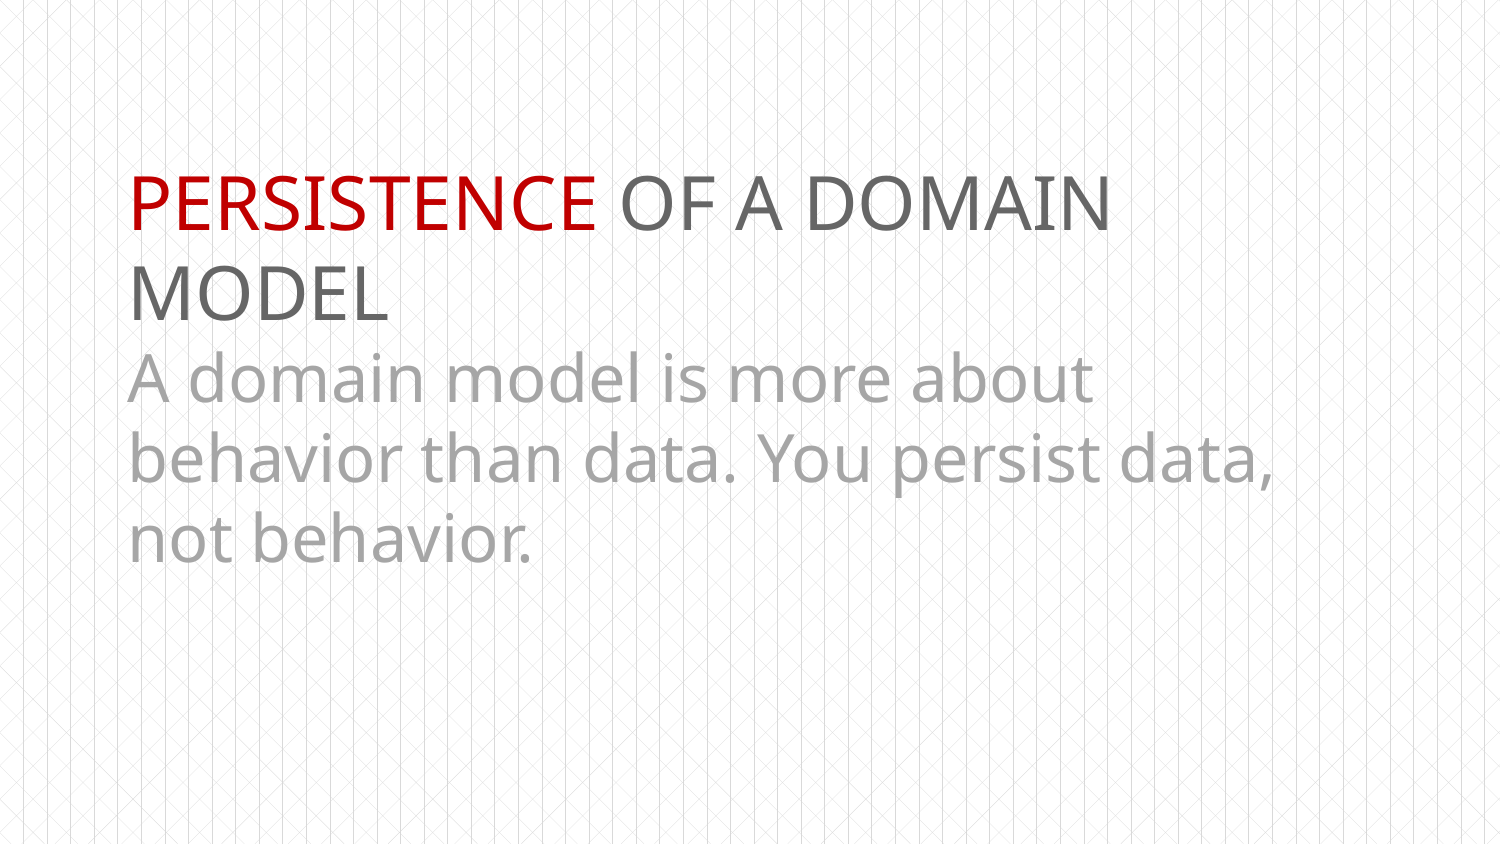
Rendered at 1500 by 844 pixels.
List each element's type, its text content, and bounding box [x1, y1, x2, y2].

text_box PERSISTENCE OF A DOMAIN MODEL A domain model is more about behavior than data. You persist data, not behavior. [112, 121, 1381, 610]
